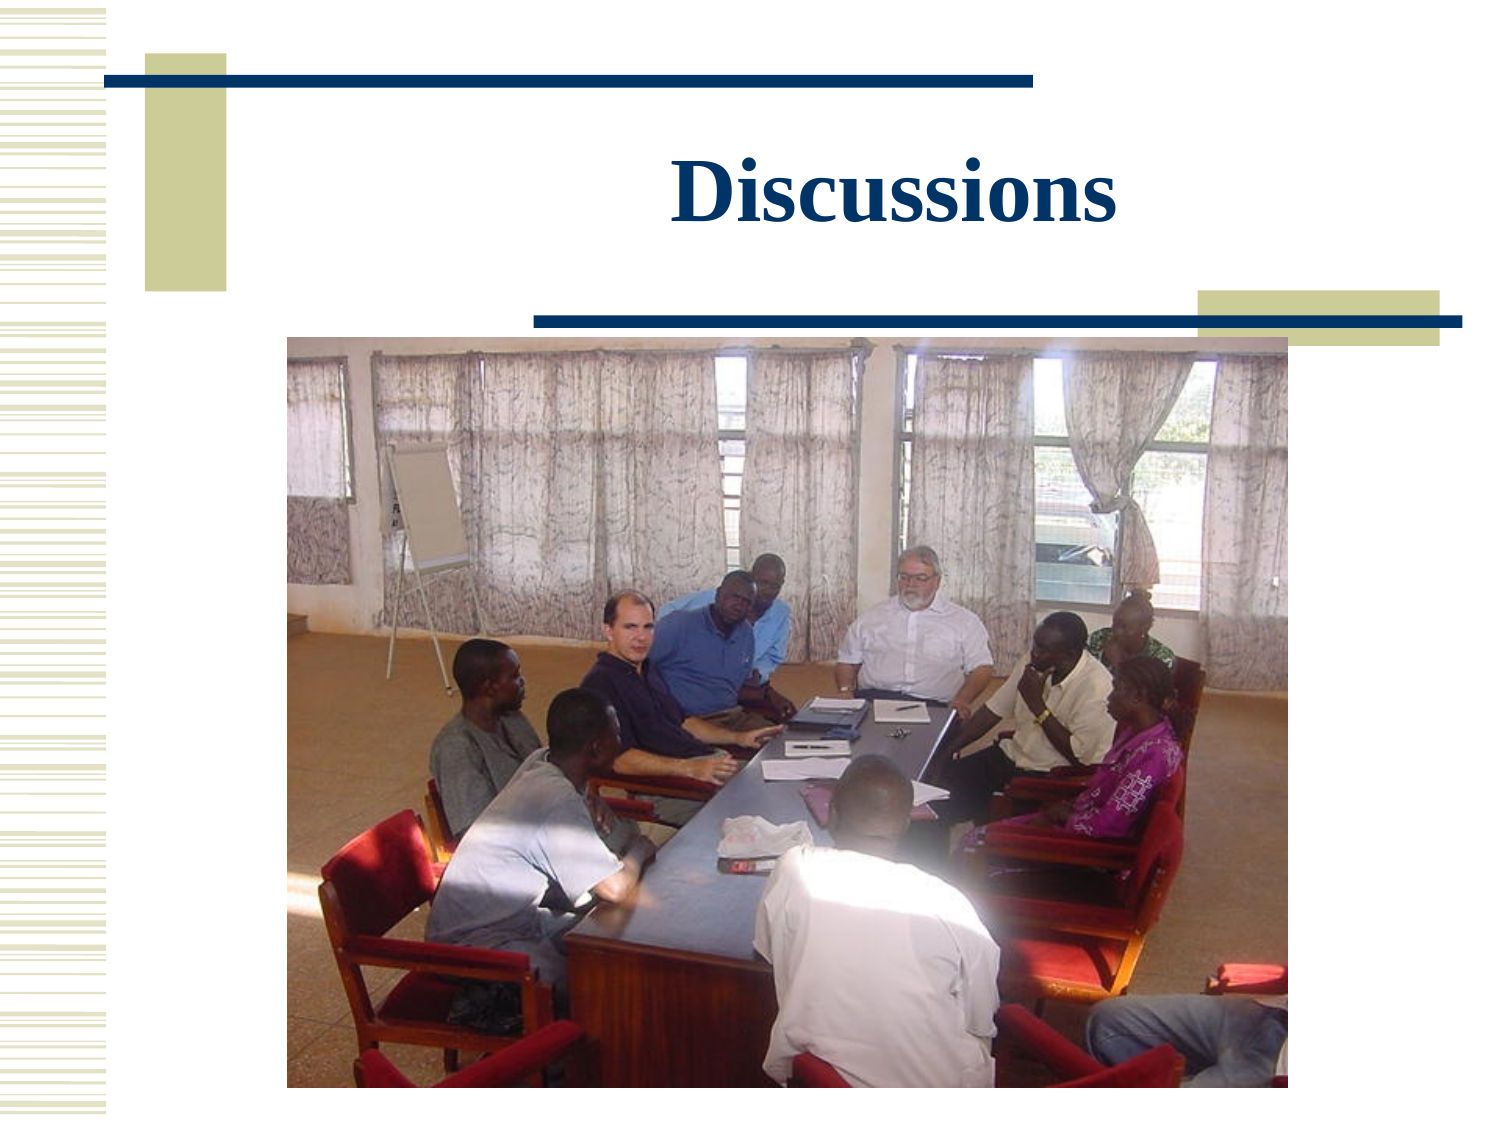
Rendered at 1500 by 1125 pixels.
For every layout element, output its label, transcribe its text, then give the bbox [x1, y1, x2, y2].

picture [287, 337, 1288, 1088]
title Discussions [289, 99, 1500, 288]
